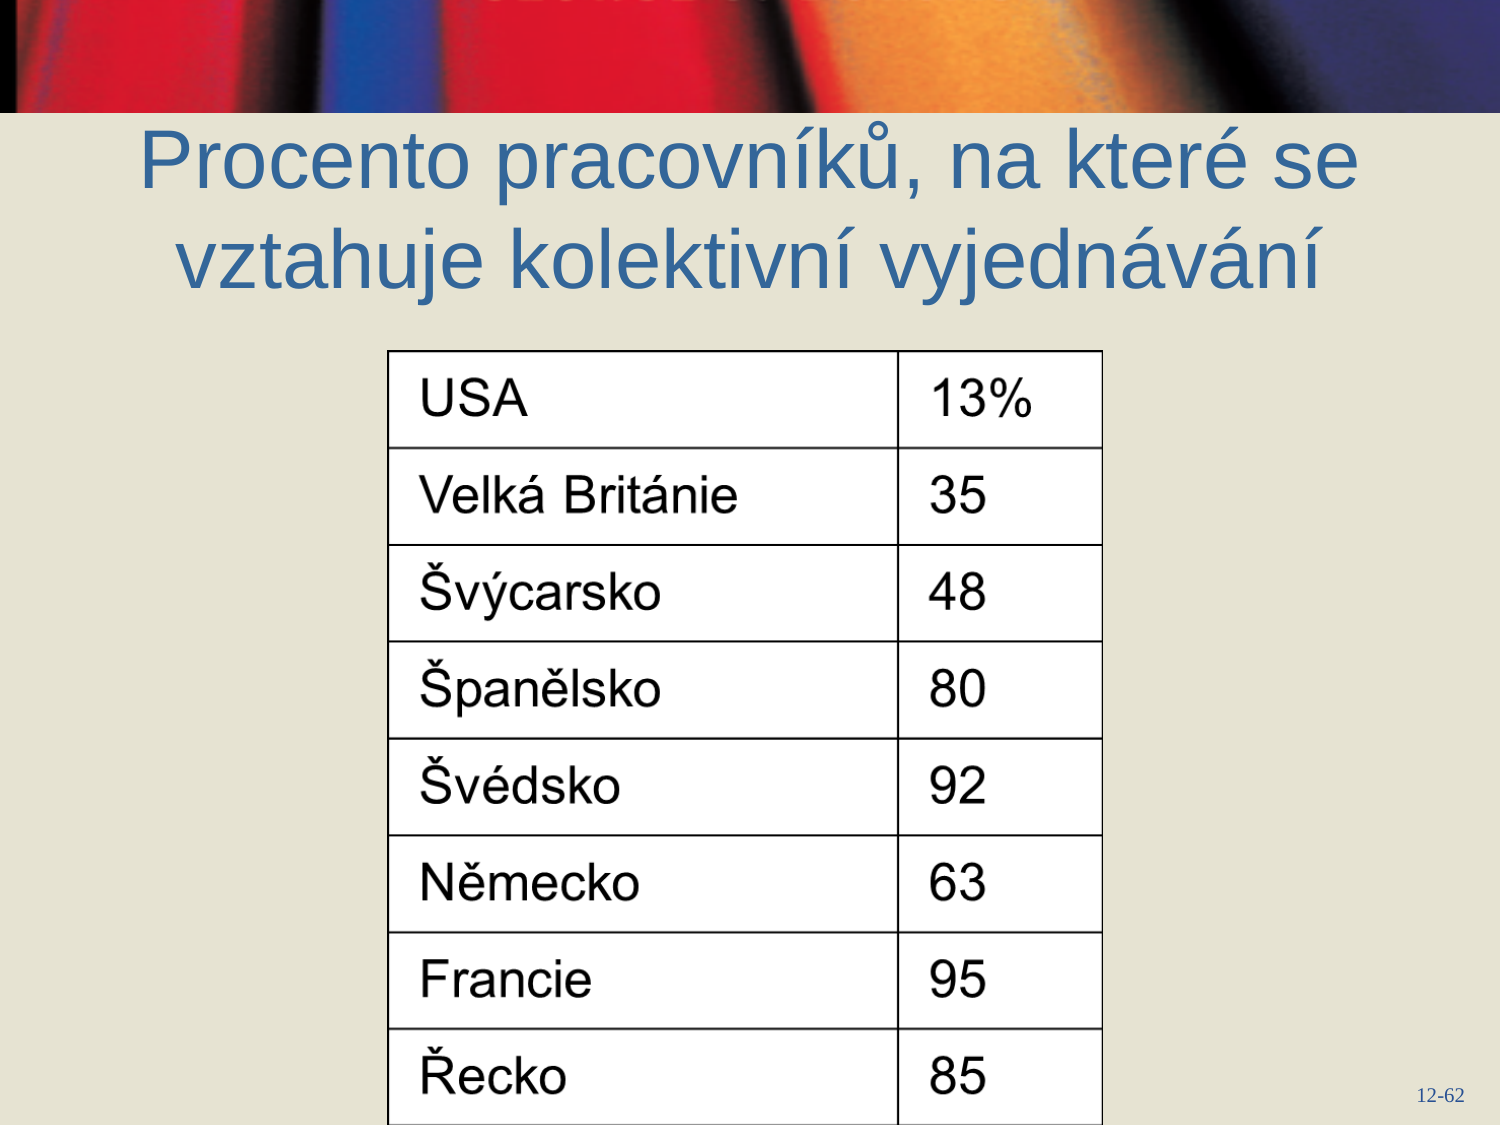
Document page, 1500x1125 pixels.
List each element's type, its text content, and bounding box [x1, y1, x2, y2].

title Procento pracovníků, na které se vztahuje kolektivní vyjednávání [0, 112, 1500, 313]
picture [387, 349, 1104, 1125]
picture [0, 0, 1500, 112]
